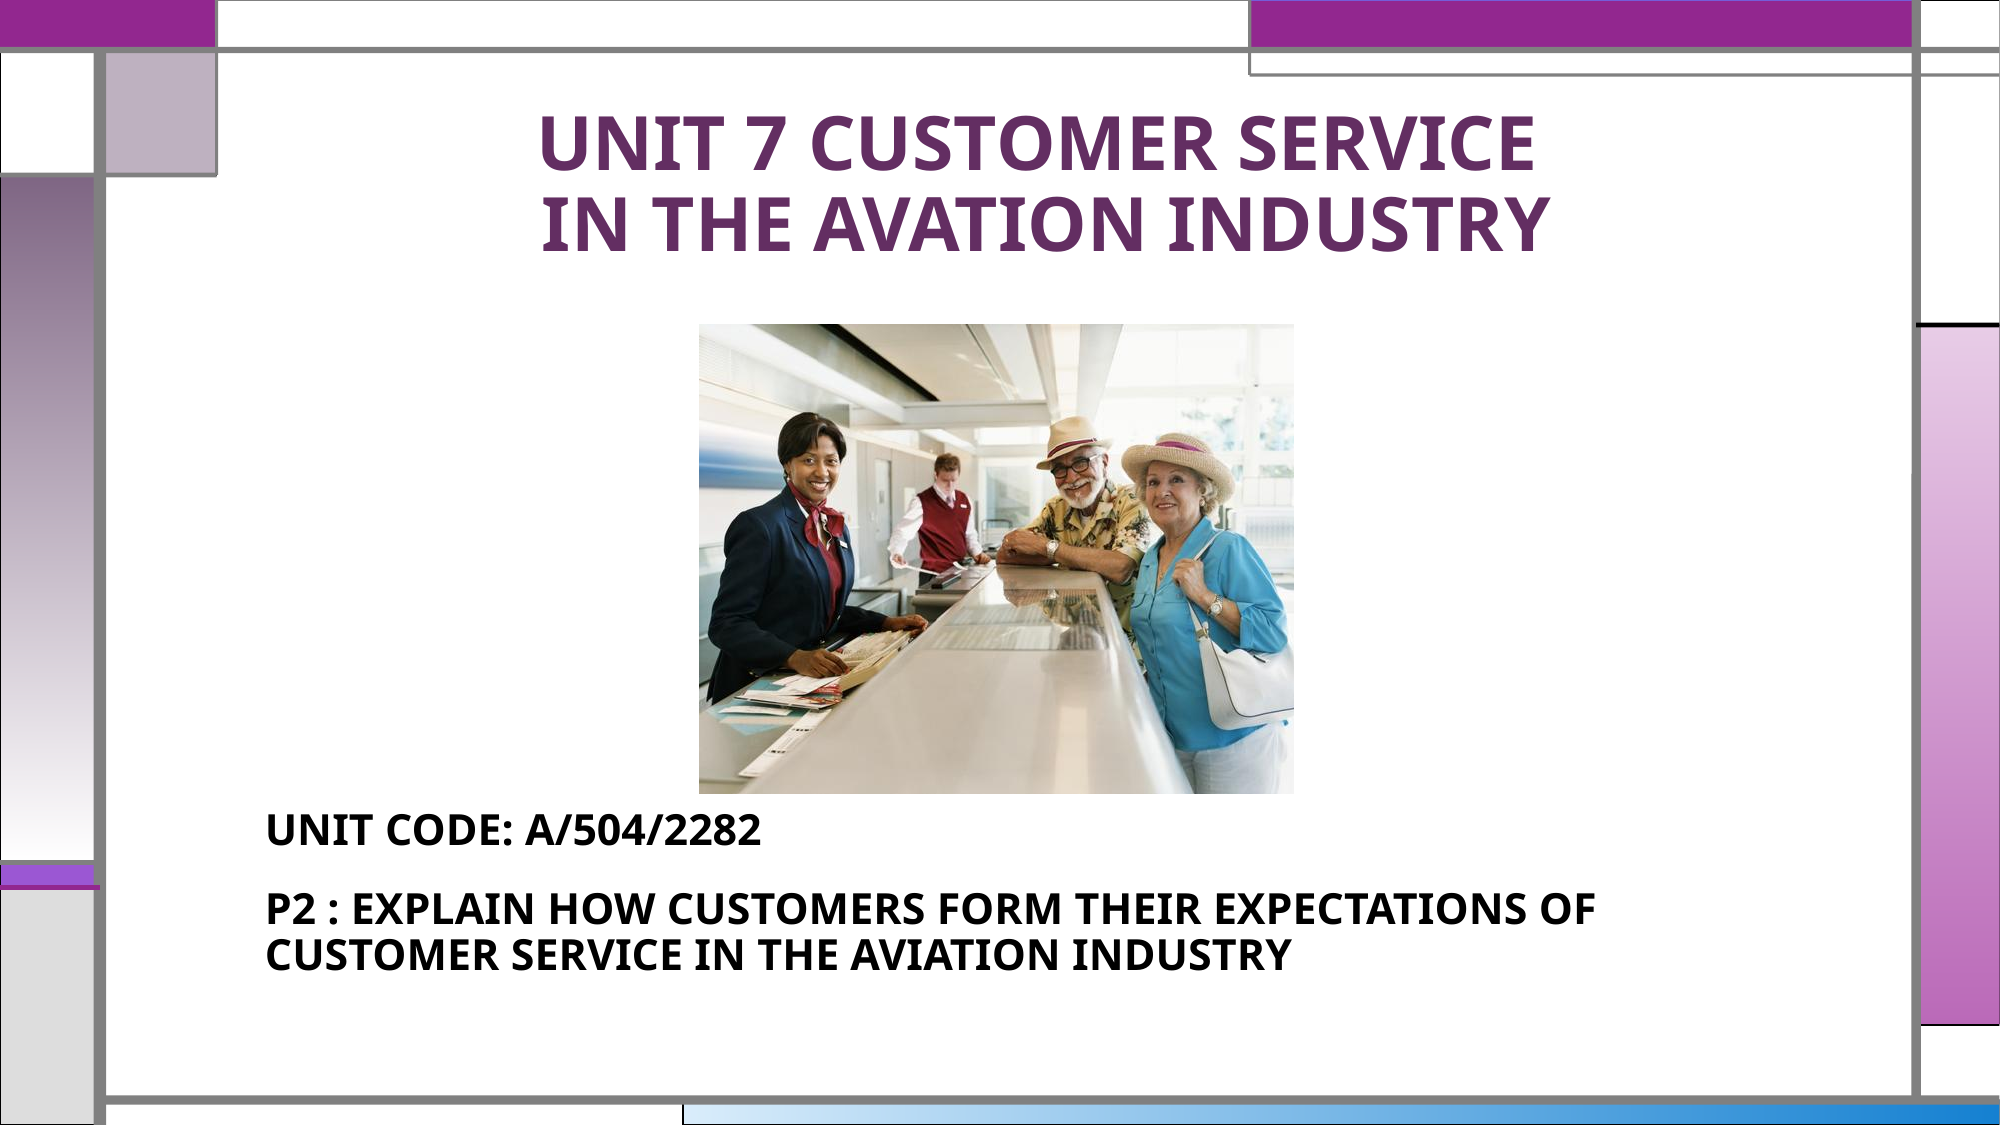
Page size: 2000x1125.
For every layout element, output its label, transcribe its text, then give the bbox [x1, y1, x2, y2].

picture [699, 324, 1294, 795]
list UNIT CODE: A/504/2282 P2 : EXPLAIN HOW CUSTOMERS FORM THEIR EXPECTATIONS OF CUSTOMER SERVICE IN THE AVIATION INDUSTRY [249, 299, 1825, 988]
title UNIT 7 CUSTOMER SERVICE IN THE AVATION INDUSTRY [249, 87, 1825, 275]
